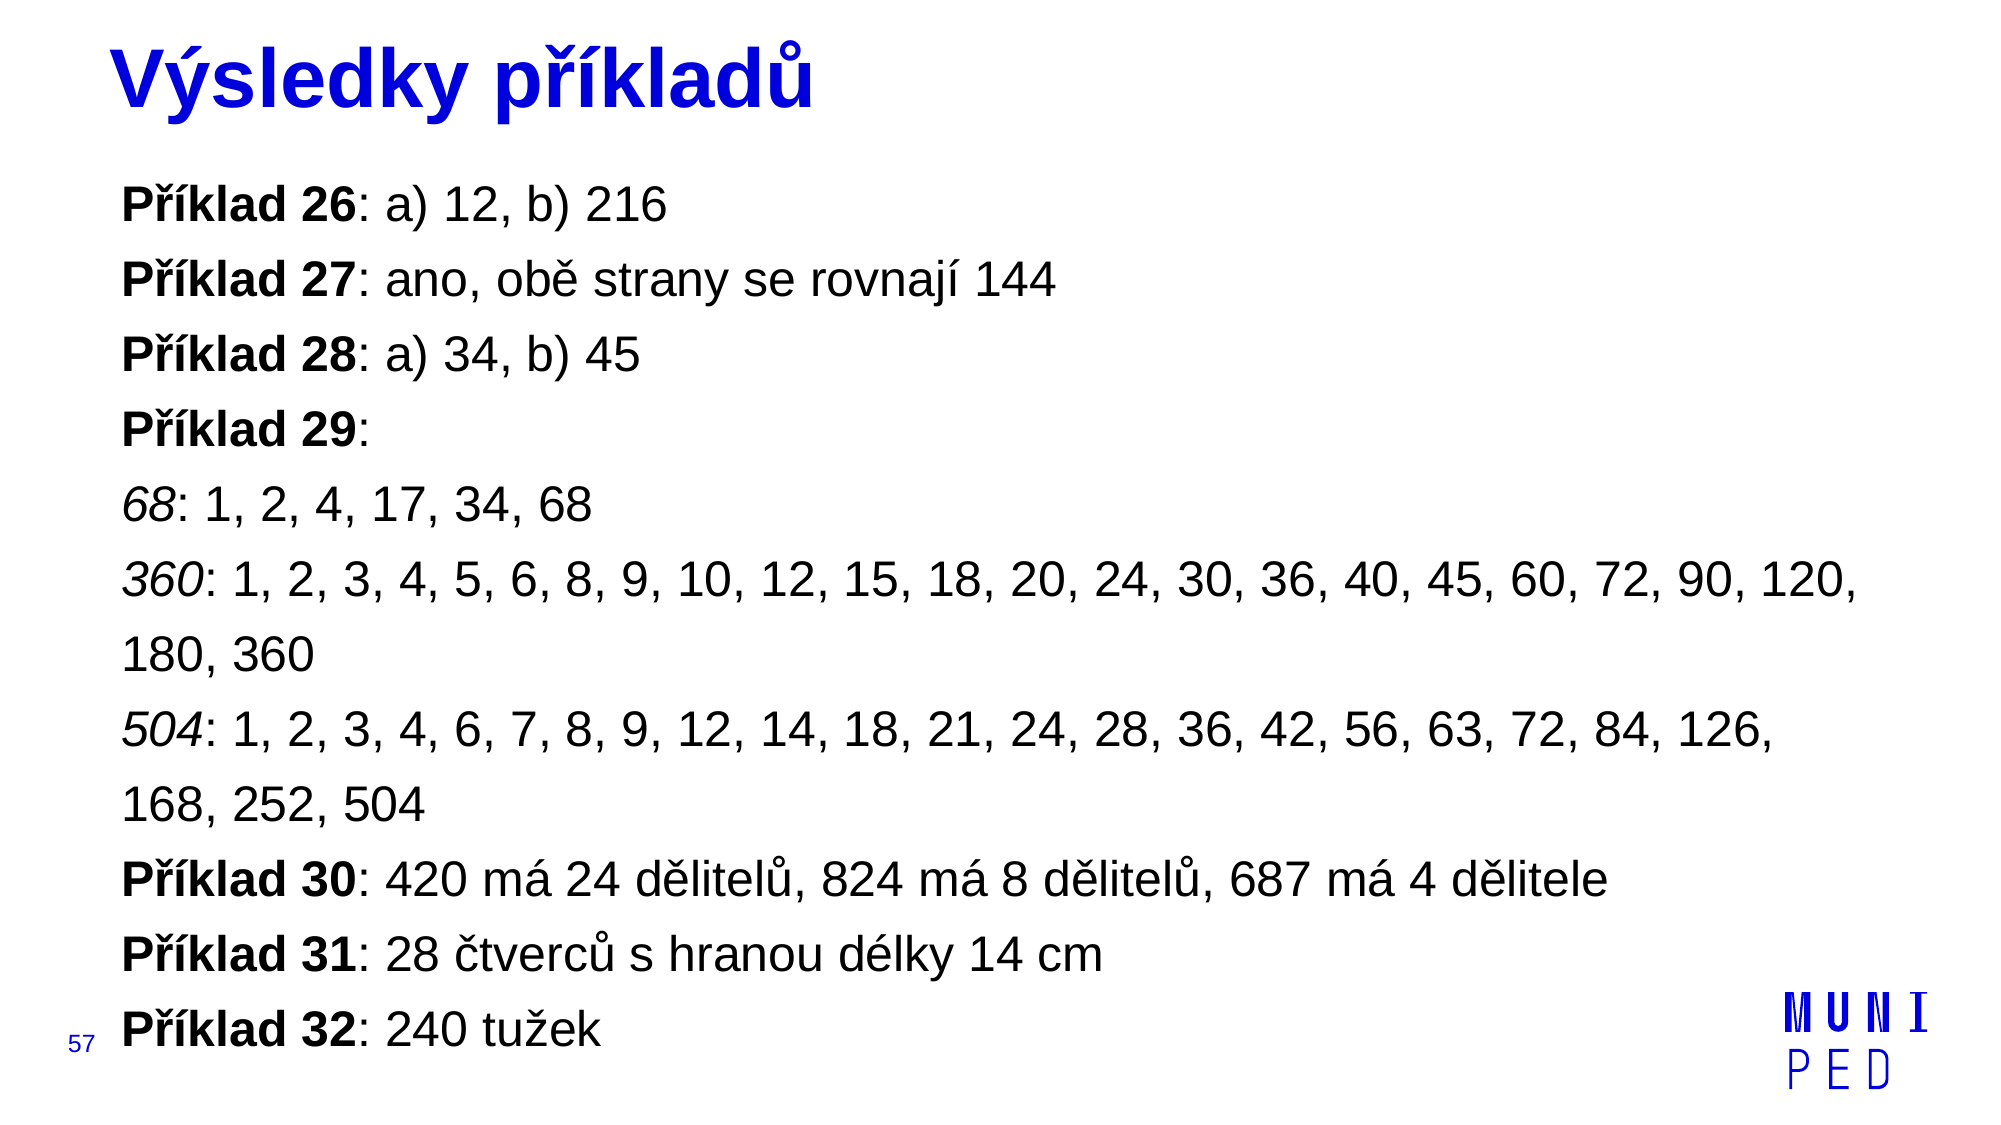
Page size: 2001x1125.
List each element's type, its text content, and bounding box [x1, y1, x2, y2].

slide_number 57 [67, 1021, 110, 1063]
title Výsledky příkladů [109, 40, 1874, 115]
list Příklad 26: a) 12, b) 216 Příklad 27: ano, obě strany se rovnají 144 Příklad 28: a) 34, b) 45 Příklad 29: 68: 1, 2, 4, 17, 34, 68 360: 1, 2, 3, 4, 5, 6, 8, 9, 10, 12, 15, 18, 20, 24, 30, 36, 40, 45, 60, 72, 90, 120, 180, 360 504: 1, 2, 3, 4, 6, 7, 8, 9, 12, 14, 18, 21, 24, 28, 36, 42, 56, 63, 72, 84, 126, 168, 252, 504 Příklad 30: 420 má 24 dělitelů, 824 má 8 dělitelů, 687 má 4 dělitele Příklad 31: 28 čtverců s hranou délky 14 cm Příklad 32: 240 tužek [109, 156, 1874, 836]
